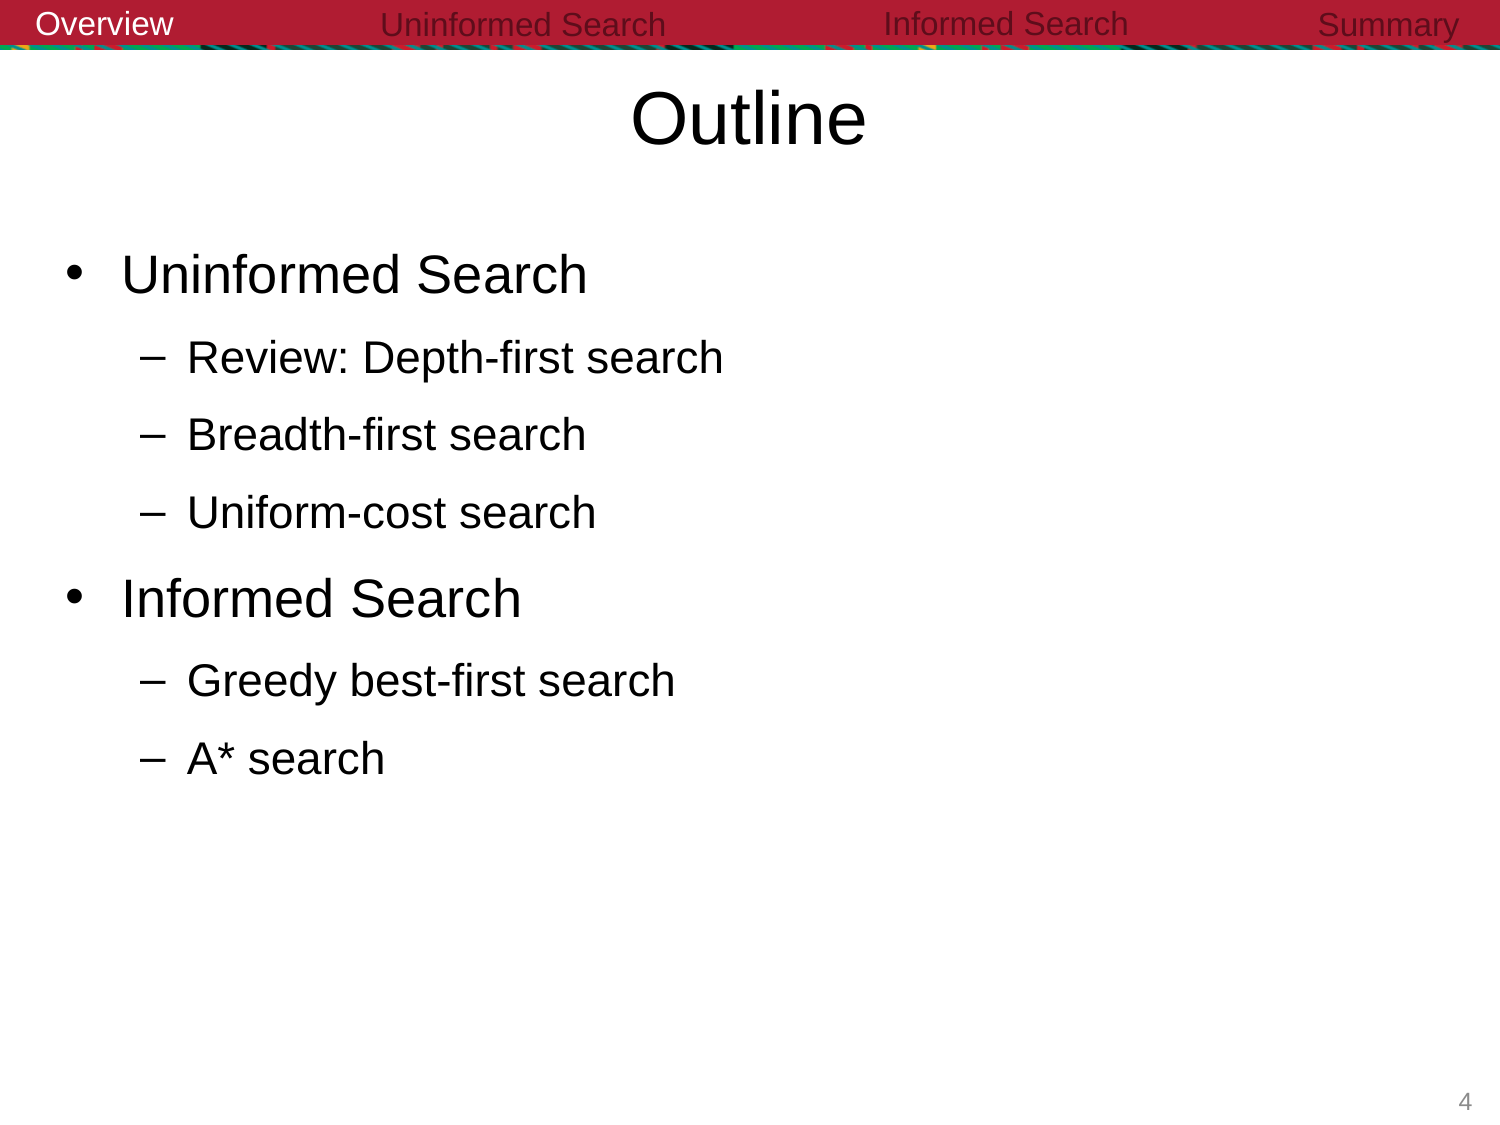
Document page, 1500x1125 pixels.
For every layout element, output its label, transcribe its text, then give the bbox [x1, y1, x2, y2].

picture [0, 45, 1500, 50]
text_box Summary [1282, 1, 1495, 45]
list Outline [0, 62, 1500, 175]
slide_number 3 [1362, 1074, 1488, 1125]
text_box Uninformed Search [322, 1, 725, 45]
list Uninformed Search Review: Depth-first search Breadth-first search Uniform-cost search Informed Search Greedy best-first search A* search [50, 212, 1500, 1125]
text_box Overview [1, 0, 208, 44]
text_box Informed Search [800, 0, 1213, 45]
